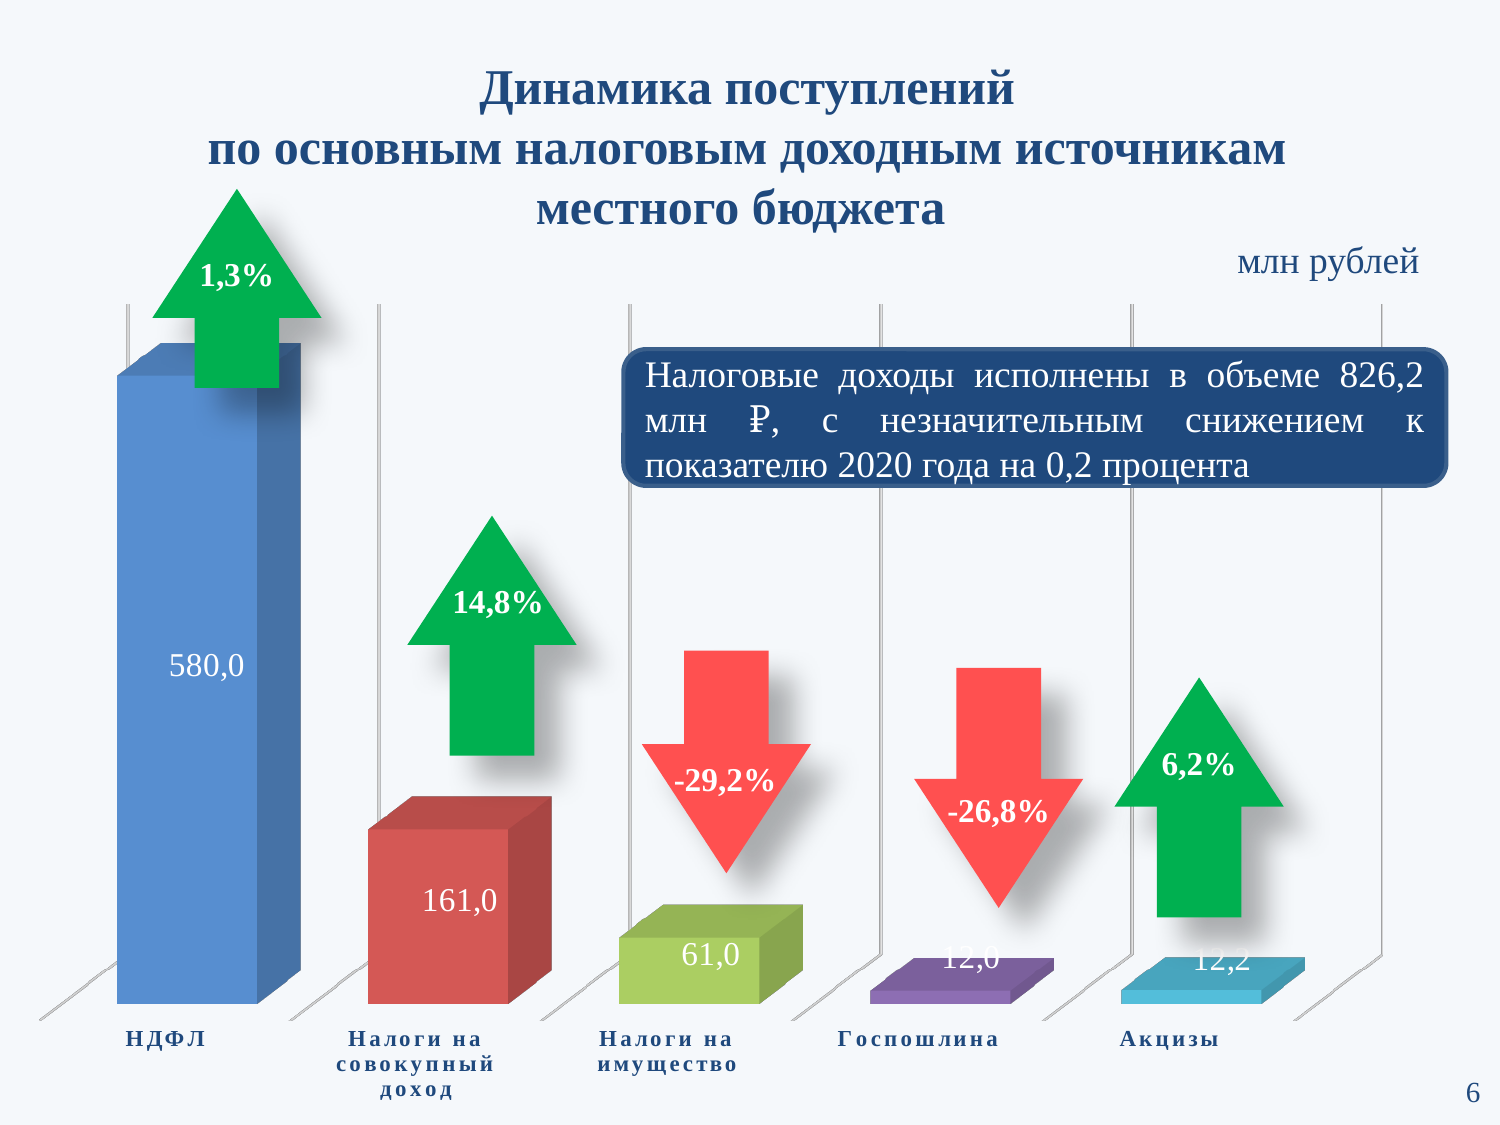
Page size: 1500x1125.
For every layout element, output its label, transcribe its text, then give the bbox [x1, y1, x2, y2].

slide_number 6 [1430, 1060, 1496, 1121]
chart [5, 288, 1418, 1119]
text_box Динамика поступлений по основным налоговым доходным источникам местного бюджета [0, 46, 1494, 242]
text_box Налоговые доходы исполнены в объеме 826,2 млн ₽, с незначительным снижением к показателю 2020 года на 0,2 процента [1423, 347, 1449, 488]
text_box [206, 188, 268, 236]
text_box млн рублей [1222, 237, 1435, 289]
text_box 1,3% [170, 236, 304, 286]
